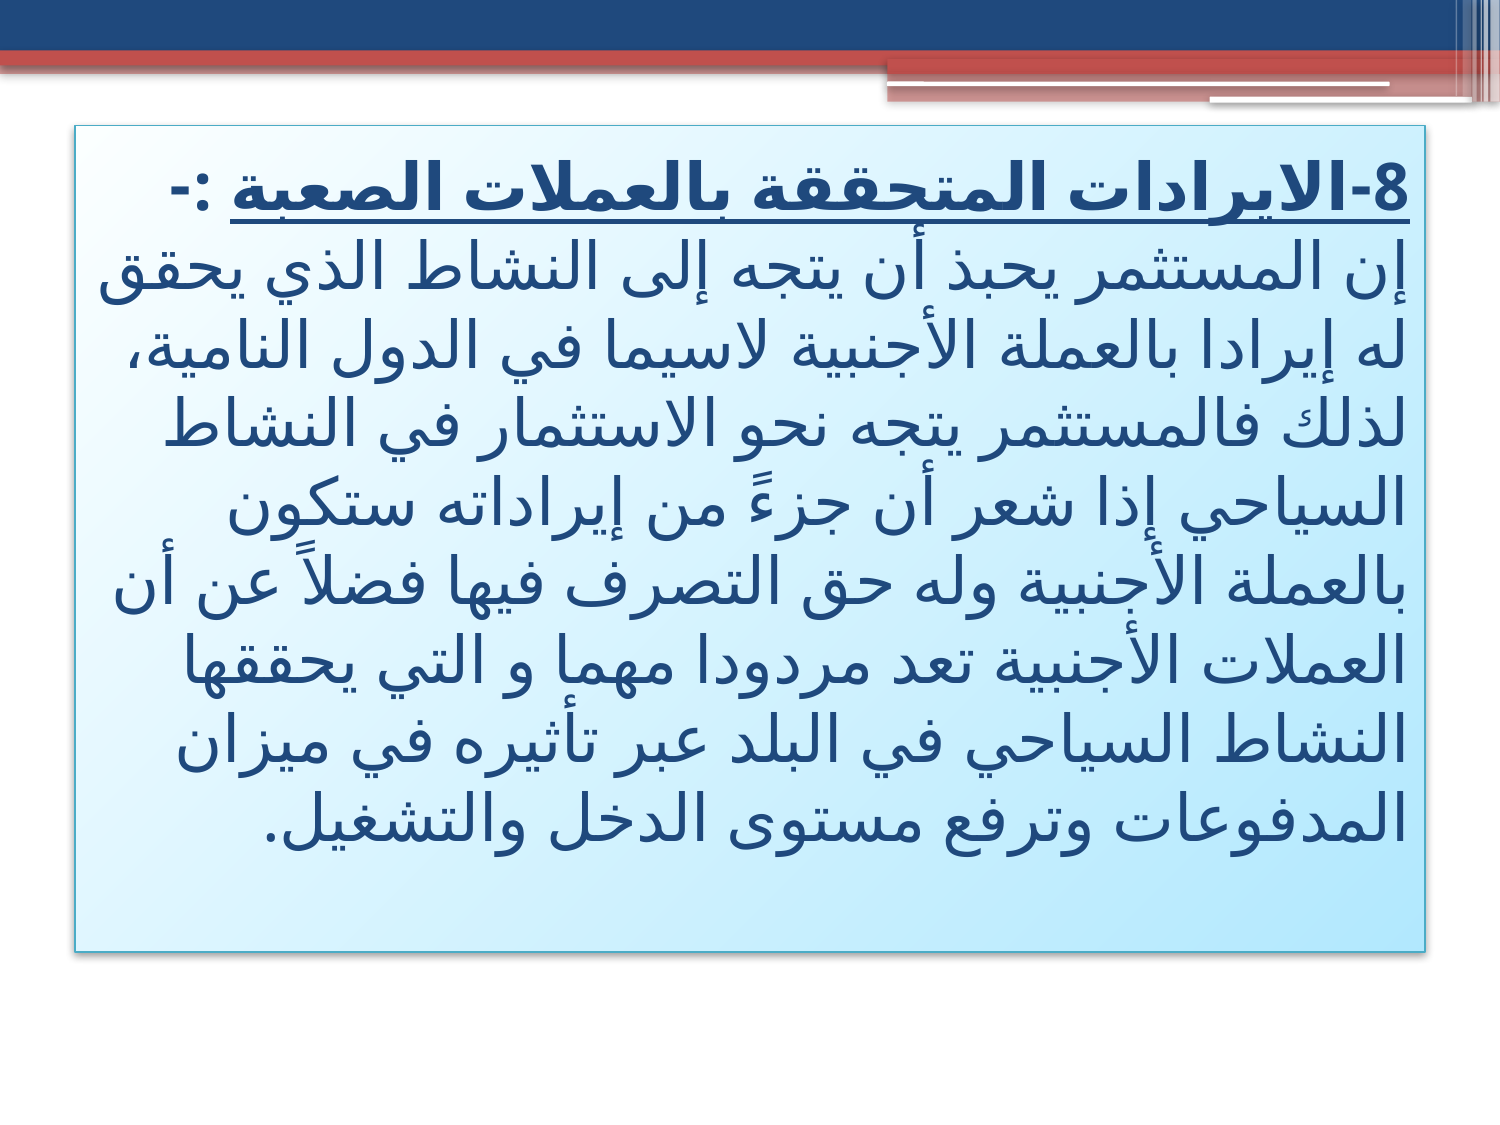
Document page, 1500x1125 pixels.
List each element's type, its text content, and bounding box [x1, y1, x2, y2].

title 8-الايرادات المتحققة بالعملات الصعبة :- إن المستثمر يحبذ أن يتجه إلى النشاط الذي يحقق له إيرادا بالعملة الأجنبية لاسيما في الدول النامية، لذلك فالمستثمر يتجه نحو الاستثمار في النشاط السياحي إذا شعر أن جزءً من إيراداته ستكون بالعملة الأجنبية وله حق التصرف فيها فضلاً عن أن العملات الأجنبية تعد مردودا مهما و التي يحققها النشاط السياحي في البلد عبر تأثيره في ميزان المدفوعات وترفع مستوى الدخل والتشغيل. [74, 125, 1426, 953]
